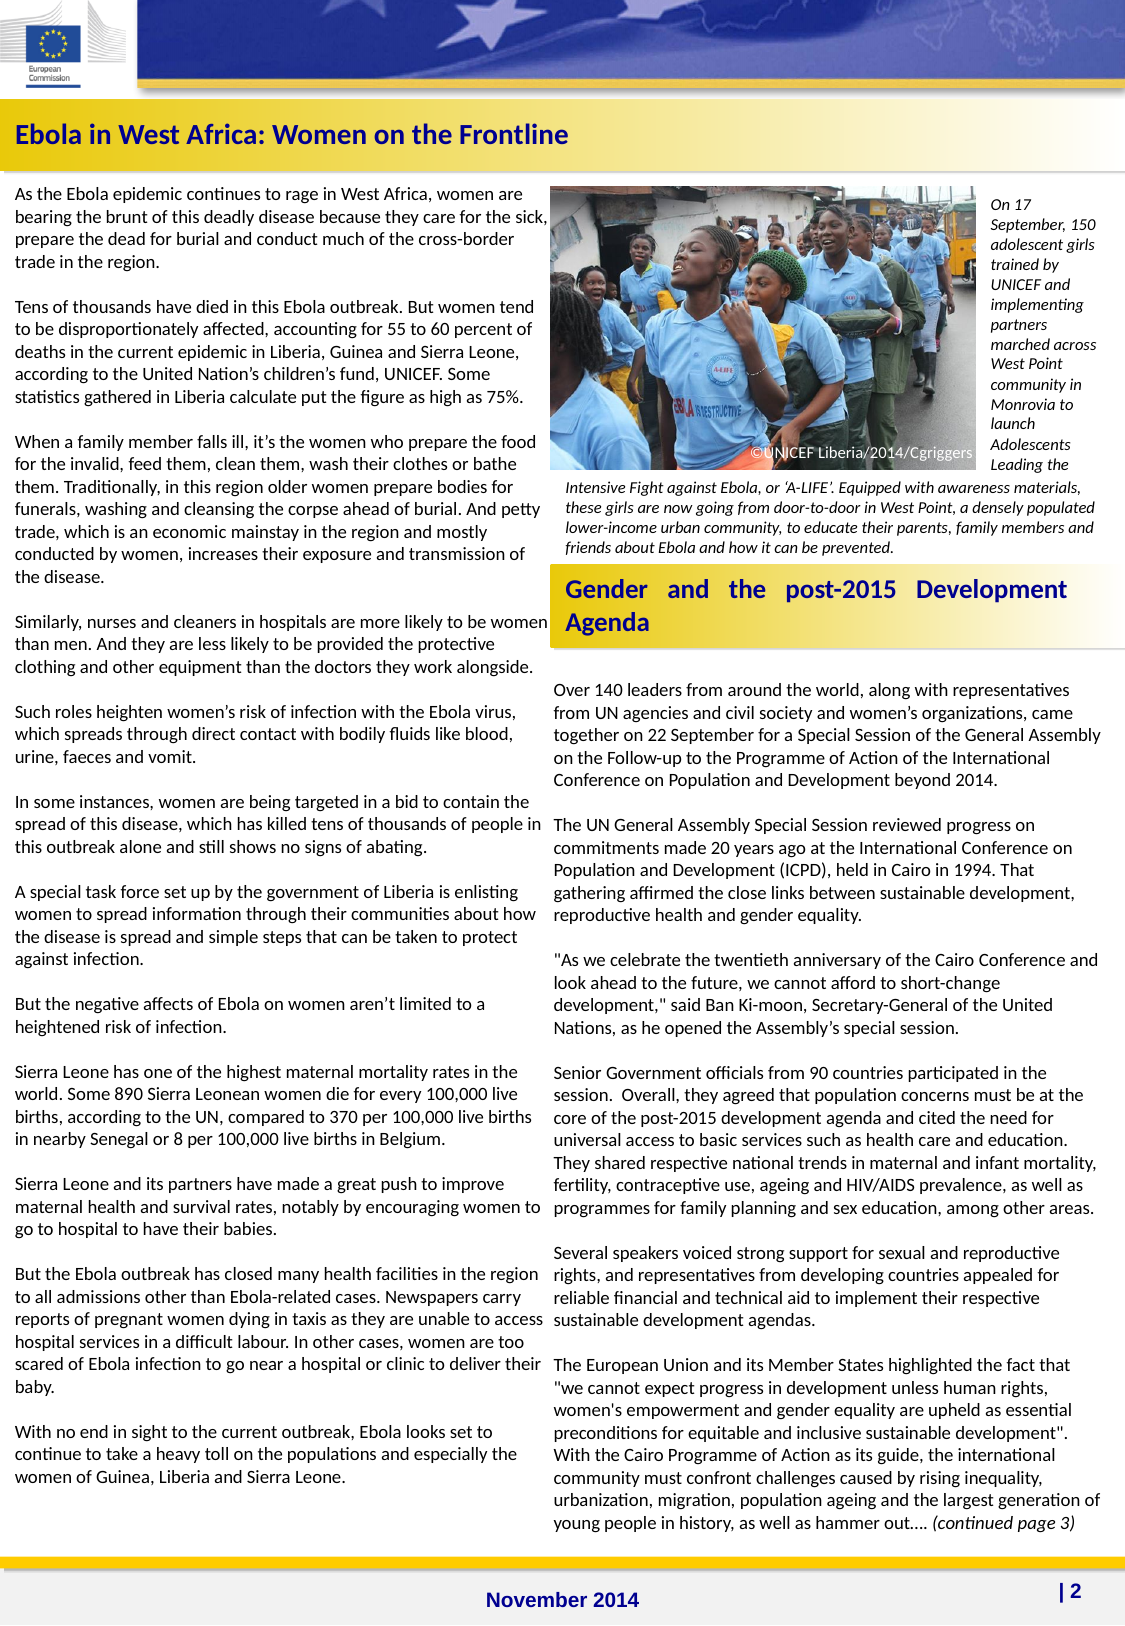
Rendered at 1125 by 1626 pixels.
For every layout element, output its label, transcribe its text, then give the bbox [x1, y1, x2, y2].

picture [550, 186, 977, 471]
text_box As the Ebola epidemic continues to rage in West Africa, women are bearing the brunt of this deadly disease because they care for the sick, prepare the dead for burial and conduct much of the cross-border trade in the region. Tens of thousands have died in this Ebola outbreak. But women tend to be disproportionately affected, accounting for 55 to 60 percent of deaths in the current epidemic in Liberia, Guinea and Sierra Leone, according to the United Nation’s children’s fund, UNICEF. Some statistics gathered in Liberia calculate put the figure as high as 75%. When a family member falls ill, it’s the women who prepare the food for the invalid, feed them, clean them, wash their clothes or bathe them. Traditionally, in this region older women prepare bodies for funerals, washing and cleansing the corpse ahead of burial. And petty trade, which is an economic mainstay in the region and mostly conducted by women, increases their exposure and transmission of the disease. Similarly, nurses and cleaners in hospitals are more likely to be women than men. And they are less likely to be provided the protective clothing and other equipment than the doctors they work alongside. Such roles heighten women’s risk of infection with the Ebola virus, which spreads through direct contact with bodily fluids like blood, urine, faeces and vomit. In some instances, women are being targeted in a bid to contain the spread of this disease, which has killed tens of thousands of people in this outbreak alone and still shows no signs of abating. A special task force set up by the government of Liberia is enlisting women to spread information through their communities about how the disease is spread and simple steps that can be taken to protect against infection. But the negative affects of Ebola on women aren’t limited to a heightened risk of infection. Sierra Leone has one of the highest maternal mortality rates in the world. Some 890 Sierra Leonean women die for every 100,000 live births, according to the UN, compared to 370 per 100,000 live births in nearby Senegal or 8 per 100,000 live births in Belgium. Sierra Leone and its partners have made a great push to improve maternal health and survival rates, notably by encouraging women to go to hospital to have their babies. But the Ebola outbreak has closed many health facilities in the region to all admissions other than Ebola-related cases. Newspapers carry reports of pregnant women dying in taxis as they are unable to access hospital services in a difficult labour. In other cases, women are too scared of Ebola infection to go near a hospital or clinic to deliver their baby. With no end in sight to the current outbreak, Ebola looks set to continue to take a heavy toll on the populations and especially the women of Guinea, Liberia and Sierra Leone. [0, 174, 563, 1540]
text_box Intensive Fight against Ebola, or ‘A-LIFE’. Equipped with awareness materials, these girls are now going from door-to-door in West Point, a densely populated lower-income urban community, to educate their parents, family members and friends about Ebola and how it can be prevented. [550, 469, 1118, 565]
text_box Over 140 leaders from around the world, along with representatives from UN agencies and civil society and women’s organizations, came together on 22 September for a Special Session of the General Assembly on the Follow-up to the Programme of Action of the International Conference on Population and Development beyond 2014. The UN General Assembly Special Session reviewed progress on commitments made 20 years ago at the International Conference on Population and Development (ICPD), held in Cairo in 1994. That gathering affirmed the close links between sustainable development, reproductive health and gender equality. "As we celebrate the twentieth anniversary of the Cairo Conference and look ahead to the future, we cannot afford to short-change development," said Ban Ki-moon, Secretary-General of the United Nations, as he opened the Assembly’s special session. Senior Government officials from 90 countries participated in the session. Overall, they agreed that population concerns must be at the core of the post-2015 development agenda and cited the need for universal access to basic services such as health care and education. They shared respective national trends in maternal and infant mortality, fertility, contraceptive use, ageing and HIV/AIDS prevalence, as well as programmes for family planning and sex education, among other areas. Several speakers voiced strong support for sexual and reproductive rights, and representatives from developing countries appealed for reliable financial and technical aid to implement their respective sustainable development agendas. The European Union and its Member States highlighted the fact that "we cannot expect progress in development unless human rights, women's empowerment and gender equality are upheld as essential preconditions for equitable and inclusive sustainable development". With the Cairo Programme of Action as its guide, the international community must confront challenges caused by rising inequality, urbanization, migration, population ageing and the largest generation of young people in history, as well as hammer out…. (continued page 3) [538, 670, 1118, 1541]
picture [137, 0, 1125, 88]
text_box November 2014 [0, 1569, 1043, 1625]
text_box | 2 [1043, 1573, 1125, 1625]
text_box [563, 564, 1125, 648]
text_box Gender and the post-2015 Development Agenda [550, 565, 1083, 645]
text_box [0, 1556, 1125, 1569]
picture [0, 0, 126, 88]
text_box On 17 September, 150 adolescent girls trained by UNICEF and implementing partners marched across West Point community in Monrovia to launch Adolescents Leading the [979, 186, 1125, 481]
text_box Ebola in West Africa: Women on the Frontline [0, 99, 1125, 171]
